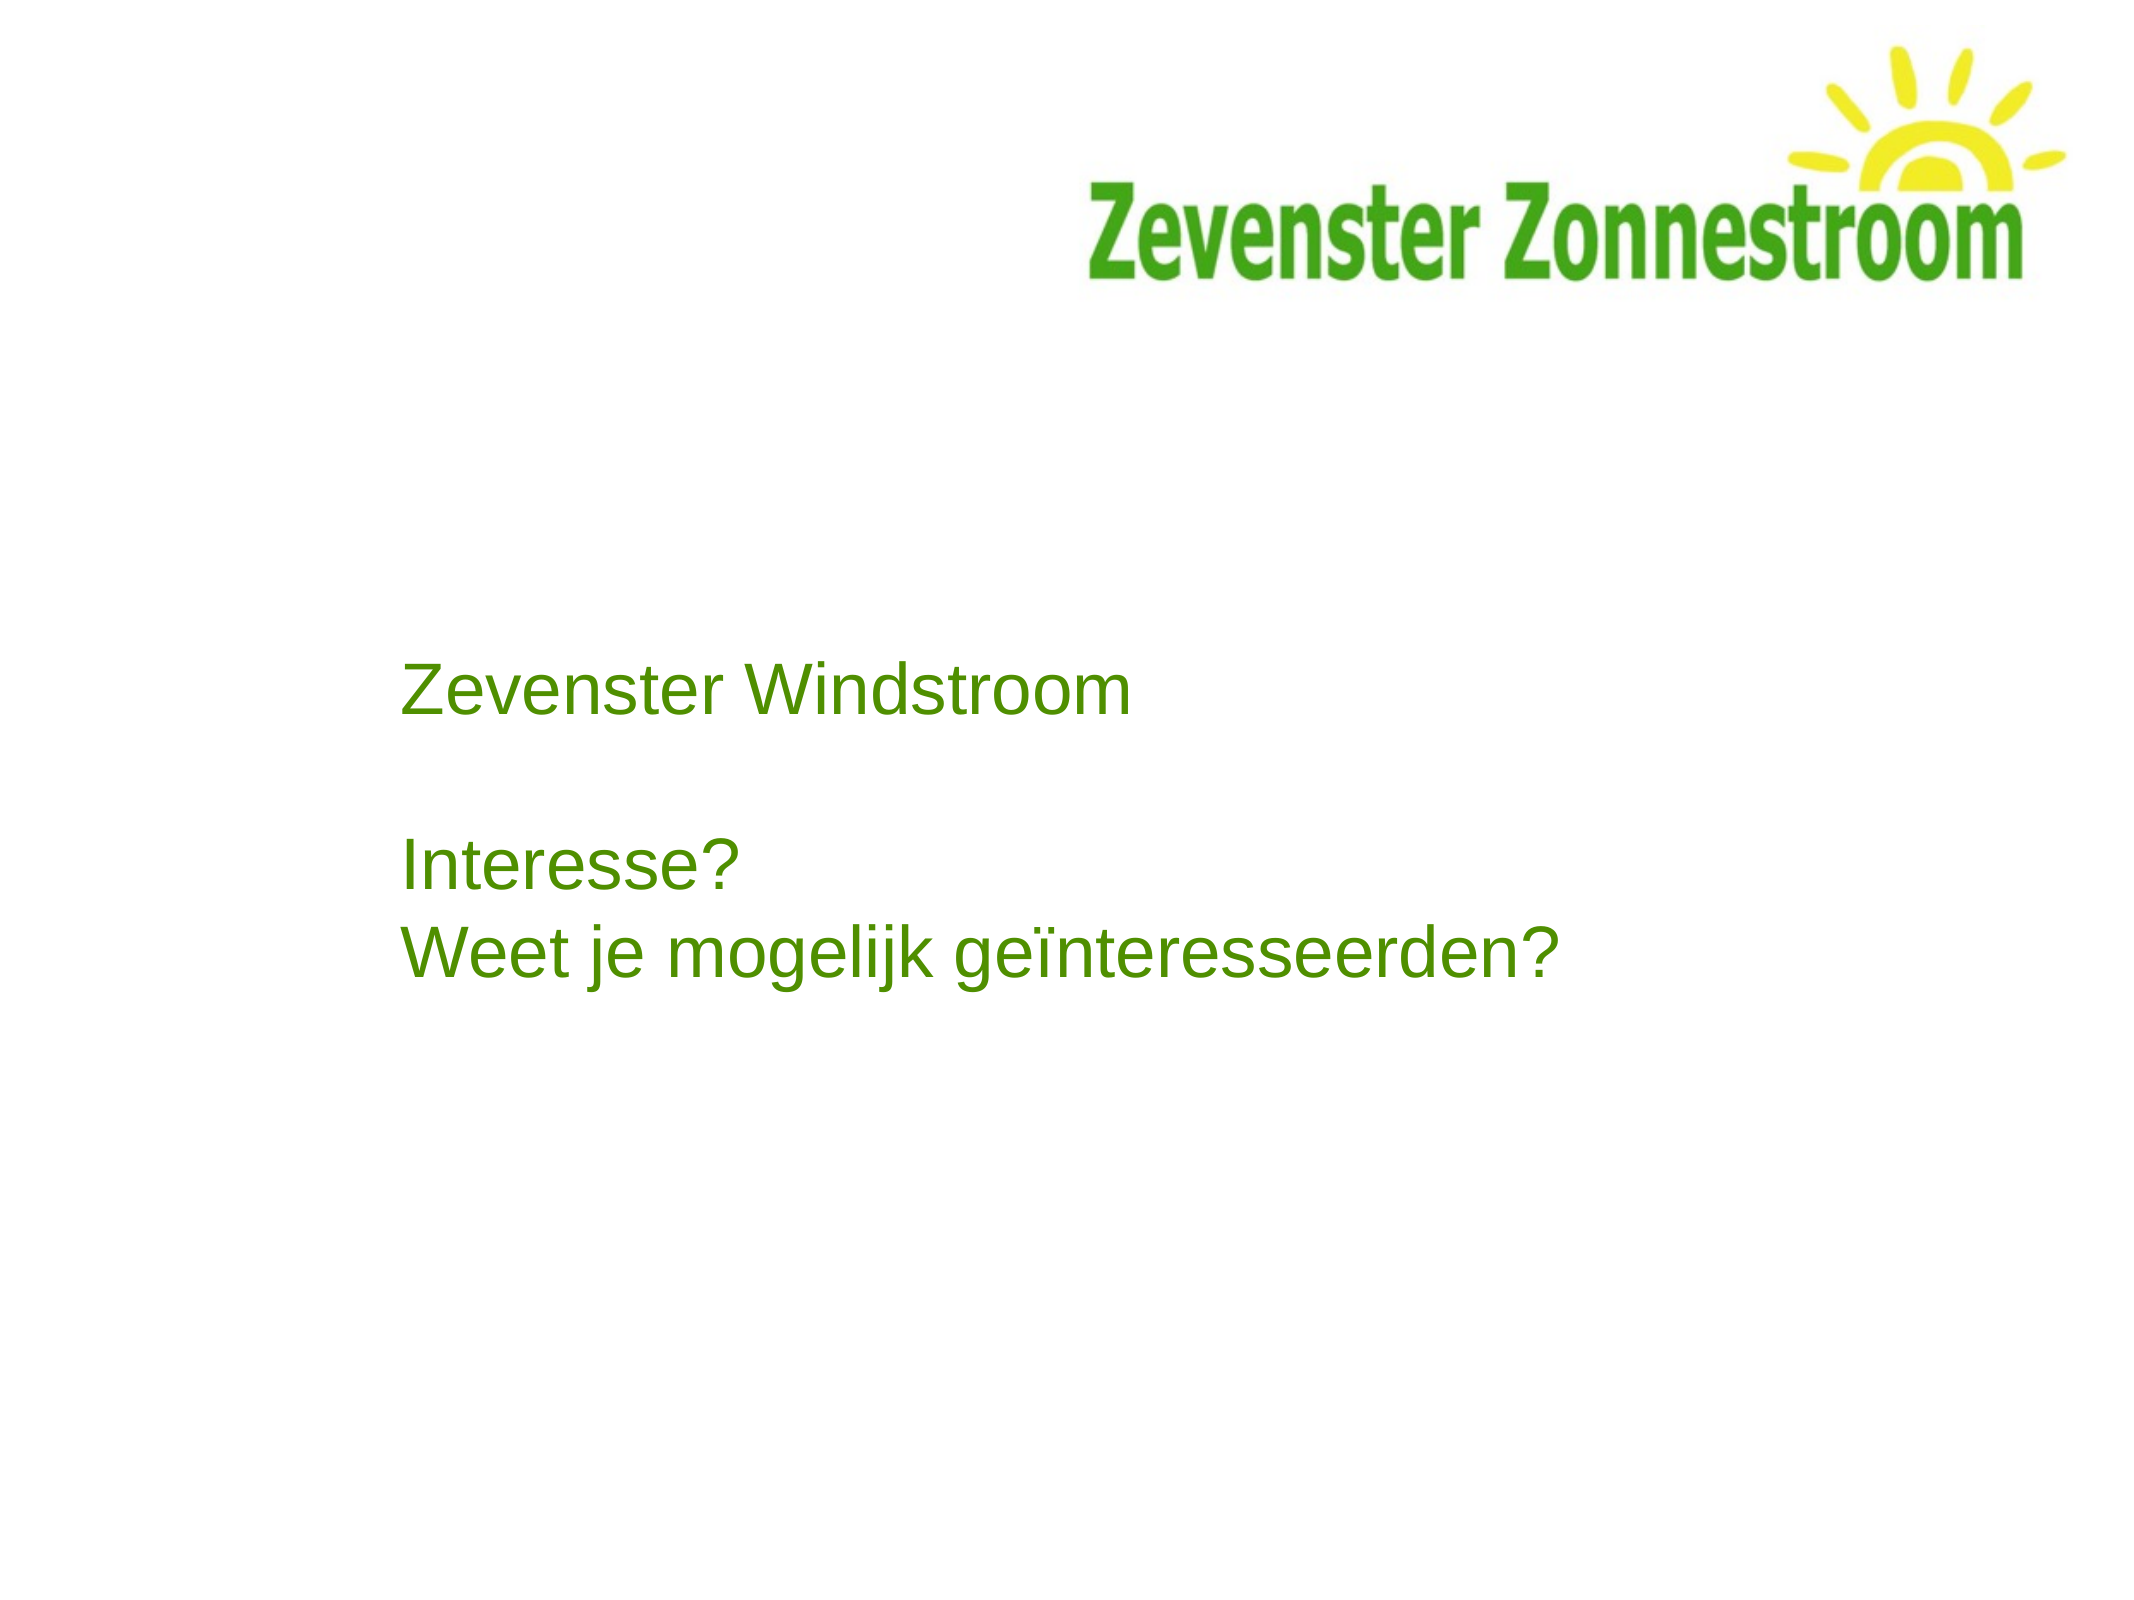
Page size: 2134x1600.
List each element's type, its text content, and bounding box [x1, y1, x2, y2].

picture [1024, 24, 2122, 339]
title Zevenster Windstroom Interesse? Weet je mogelijk geïnteresseerden? [391, 545, 2134, 1600]
